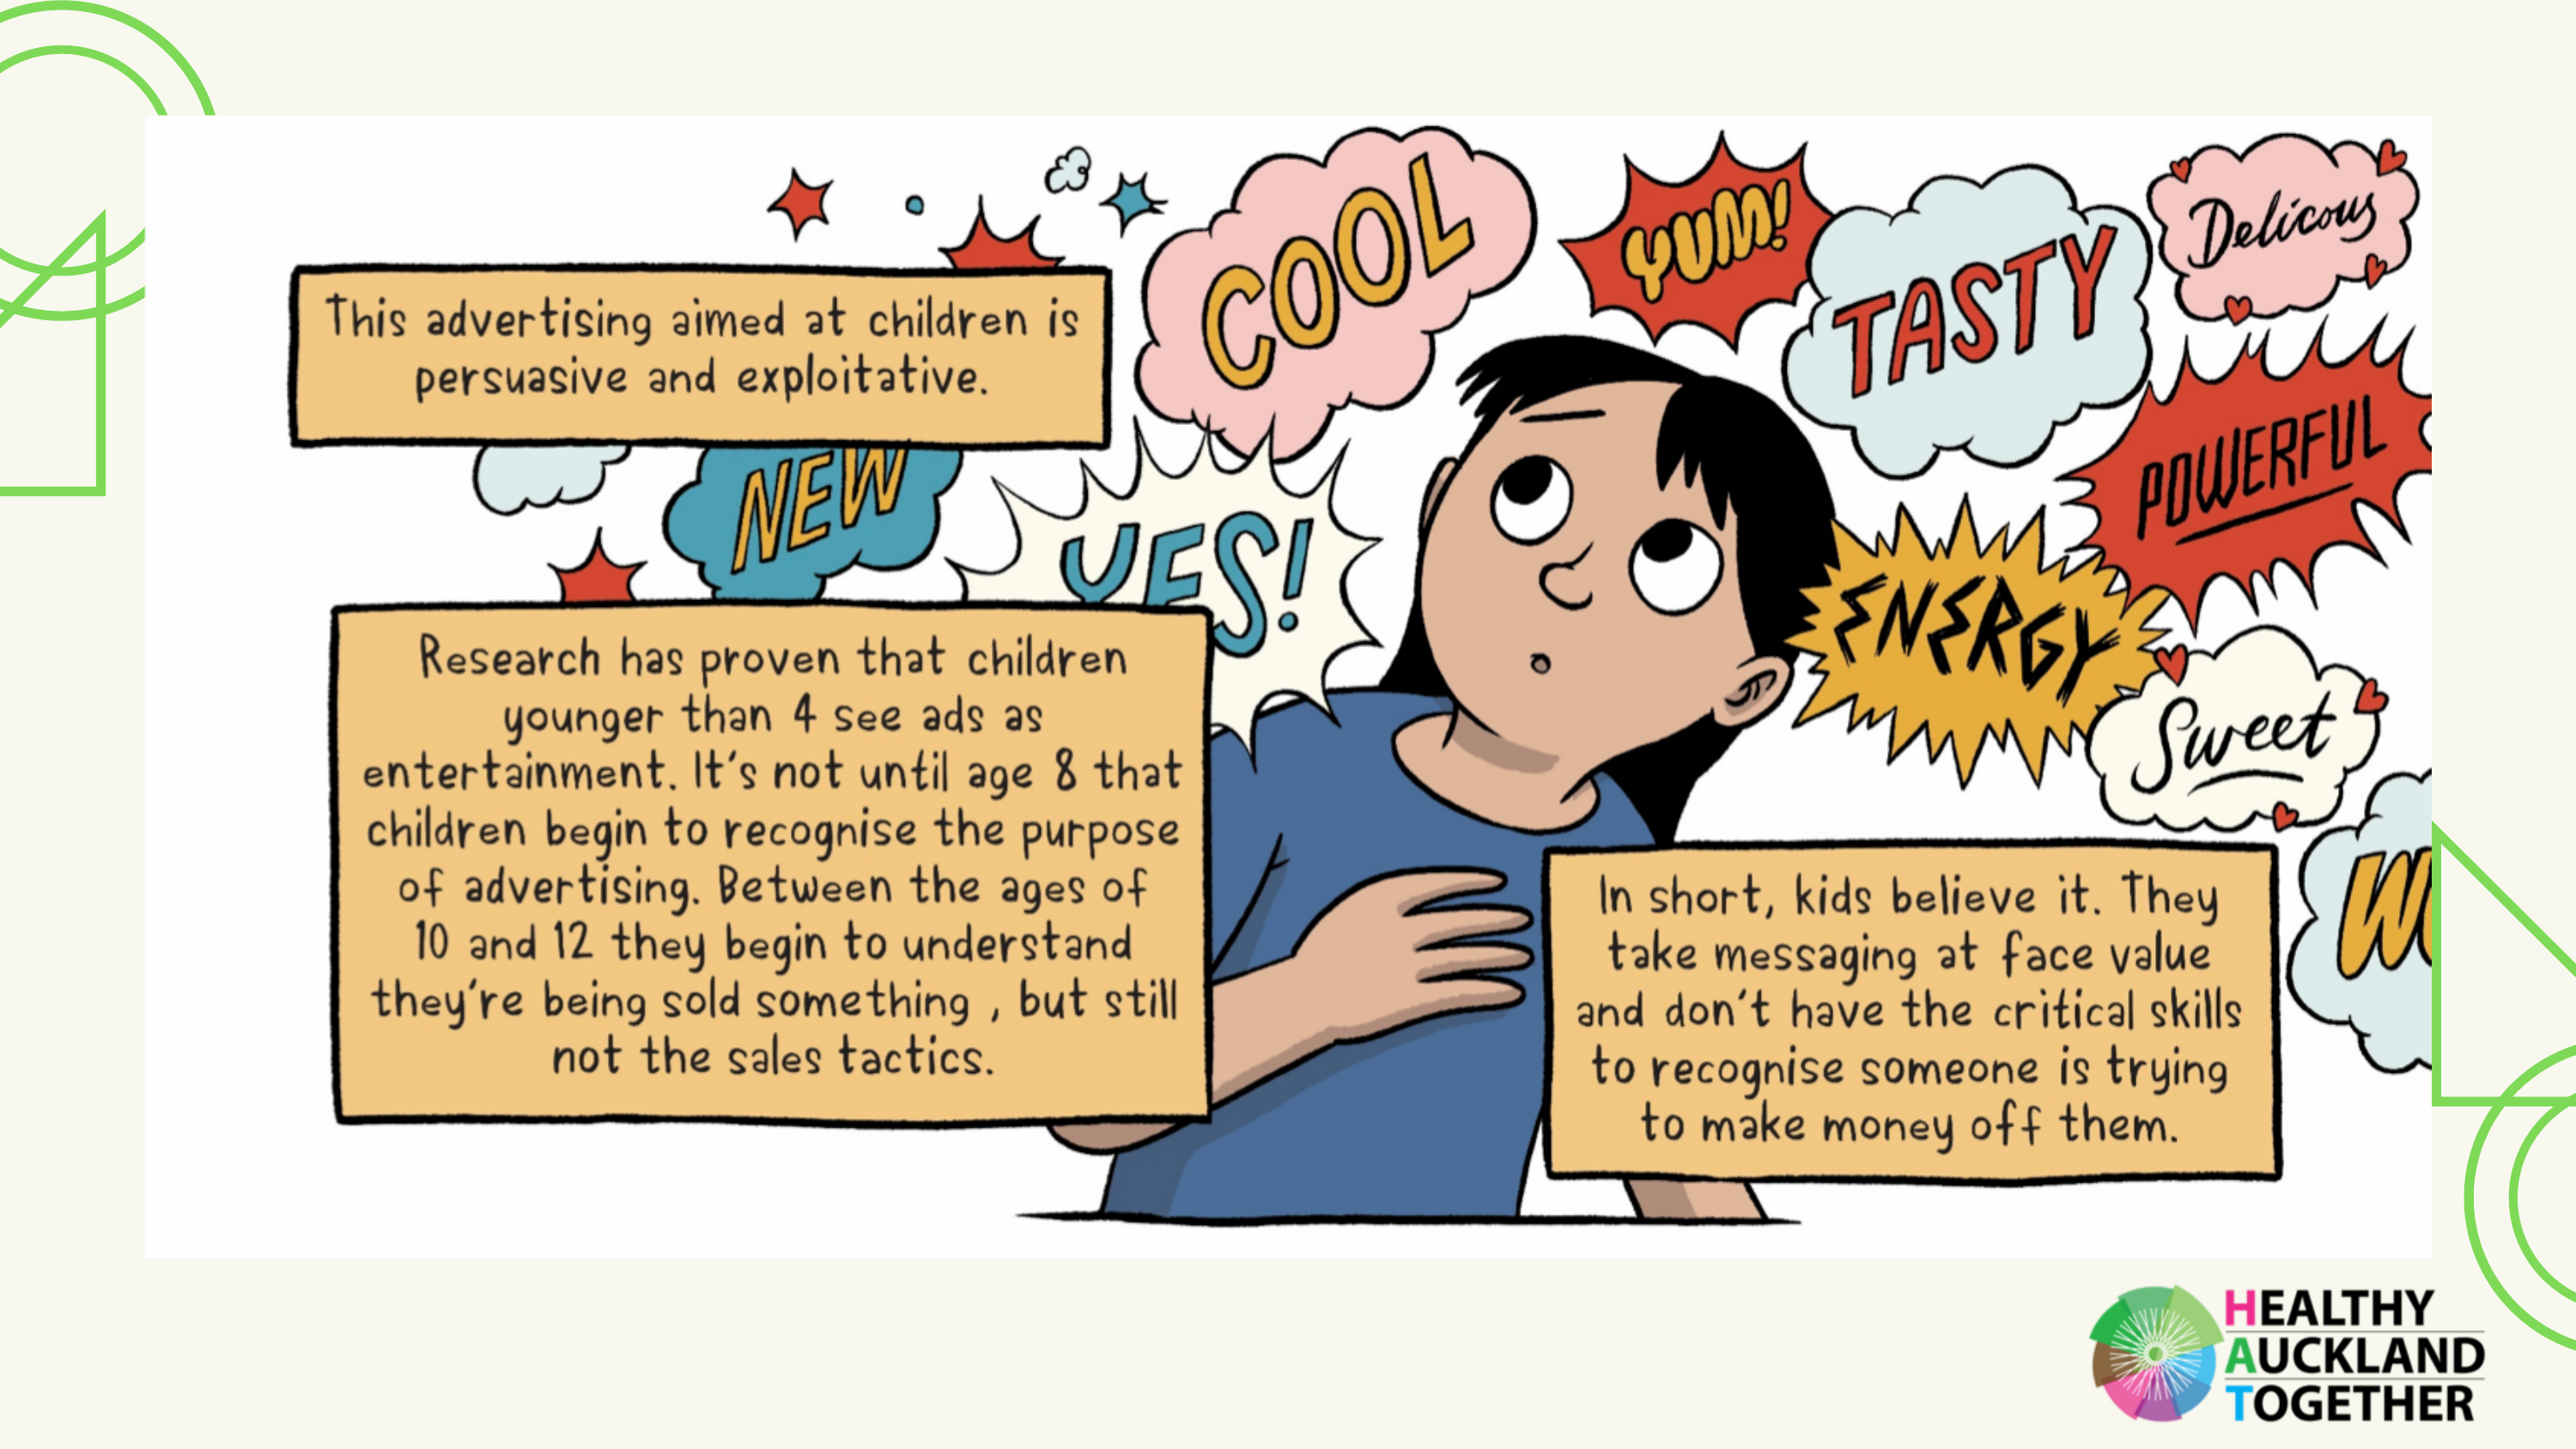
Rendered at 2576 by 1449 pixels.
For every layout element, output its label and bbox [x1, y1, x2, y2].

text_box [2431, 819, 2576, 1359]
text_box [0, 0, 223, 497]
picture [144, 114, 2432, 1261]
picture [2087, 1281, 2487, 1435]
